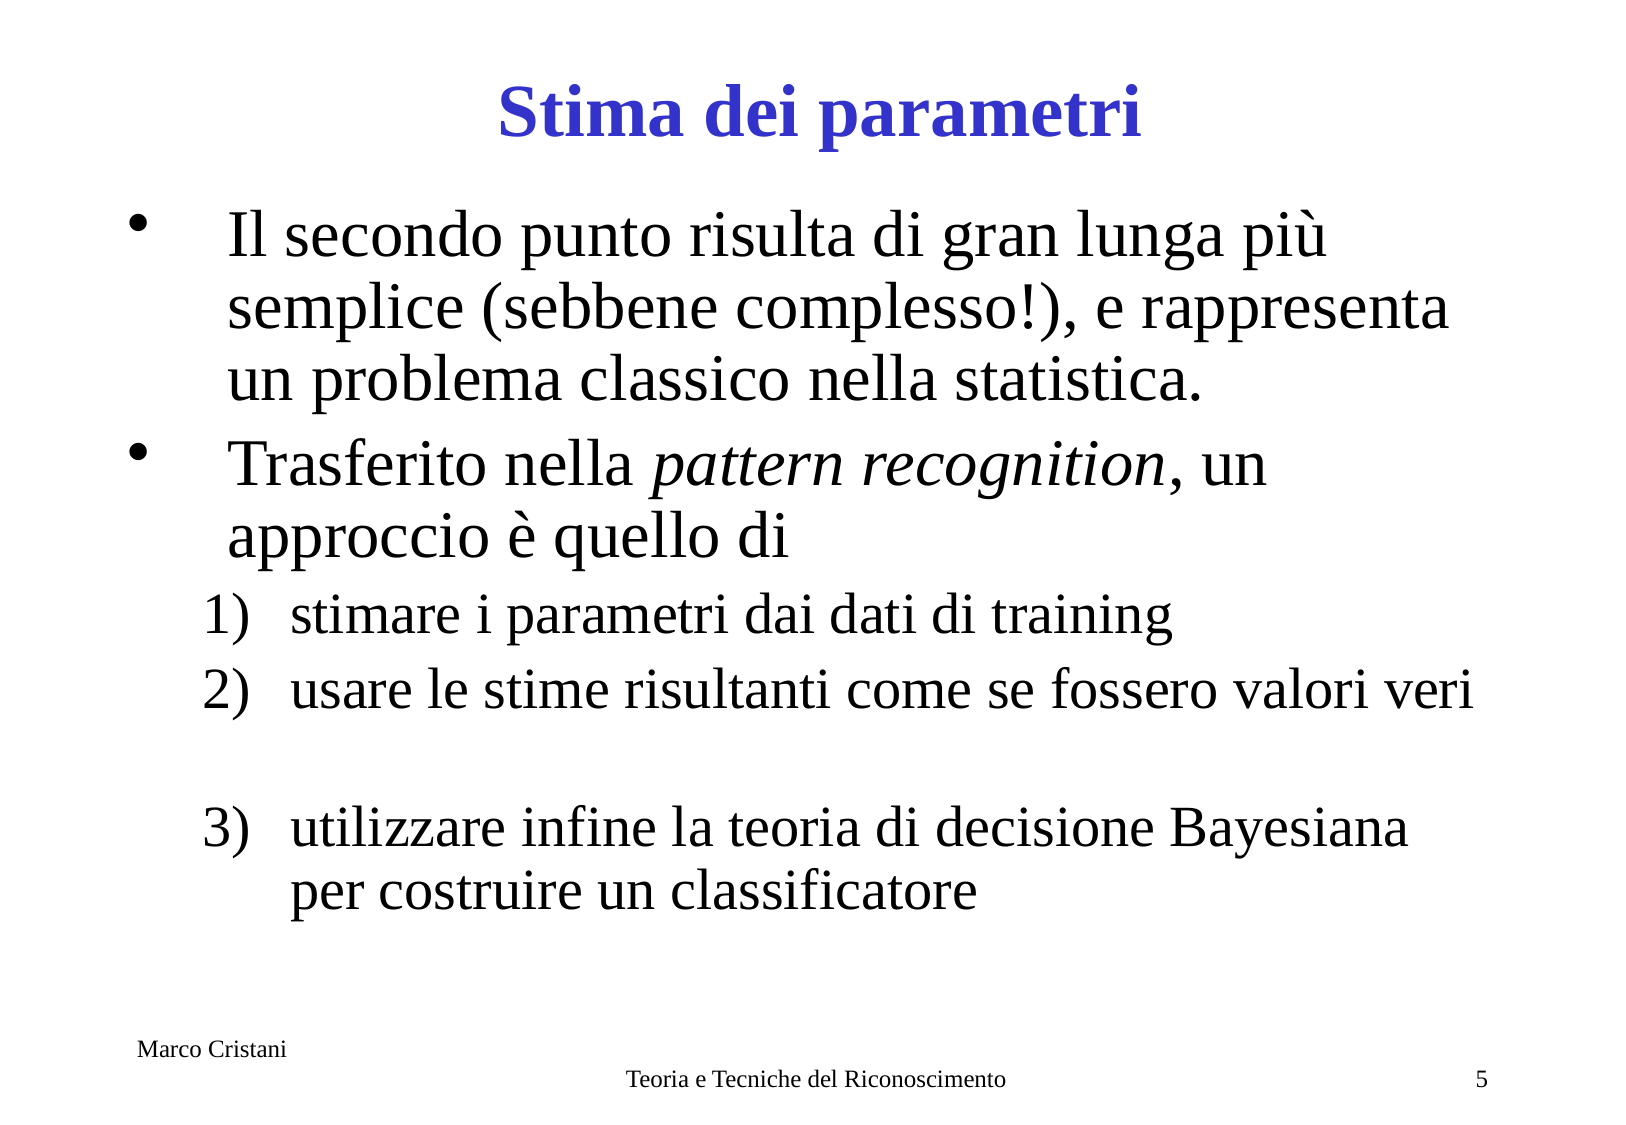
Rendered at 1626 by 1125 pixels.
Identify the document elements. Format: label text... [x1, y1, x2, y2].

footer Teoria e Tecniche del Riconoscimento [426, 1041, 1164, 1101]
slide_number Marco Cristani [121, 1041, 426, 1101]
title Stima dei parametri [129, 37, 1512, 175]
list Il secondo punto risulta di gran lunga più semplice (sebbene complesso!), e rappresenta un problema classico nella statistica. Trasferito nella pattern recognition, un approccio è quello di stimare i parametri dai dati di training usare le stime risultanti come se fossero valori veri utilizzare infine la teoria di decisione Bayesiana per costruire un classificatore [112, 191, 1494, 1041]
slide_number 5 [1164, 1024, 1504, 1101]
